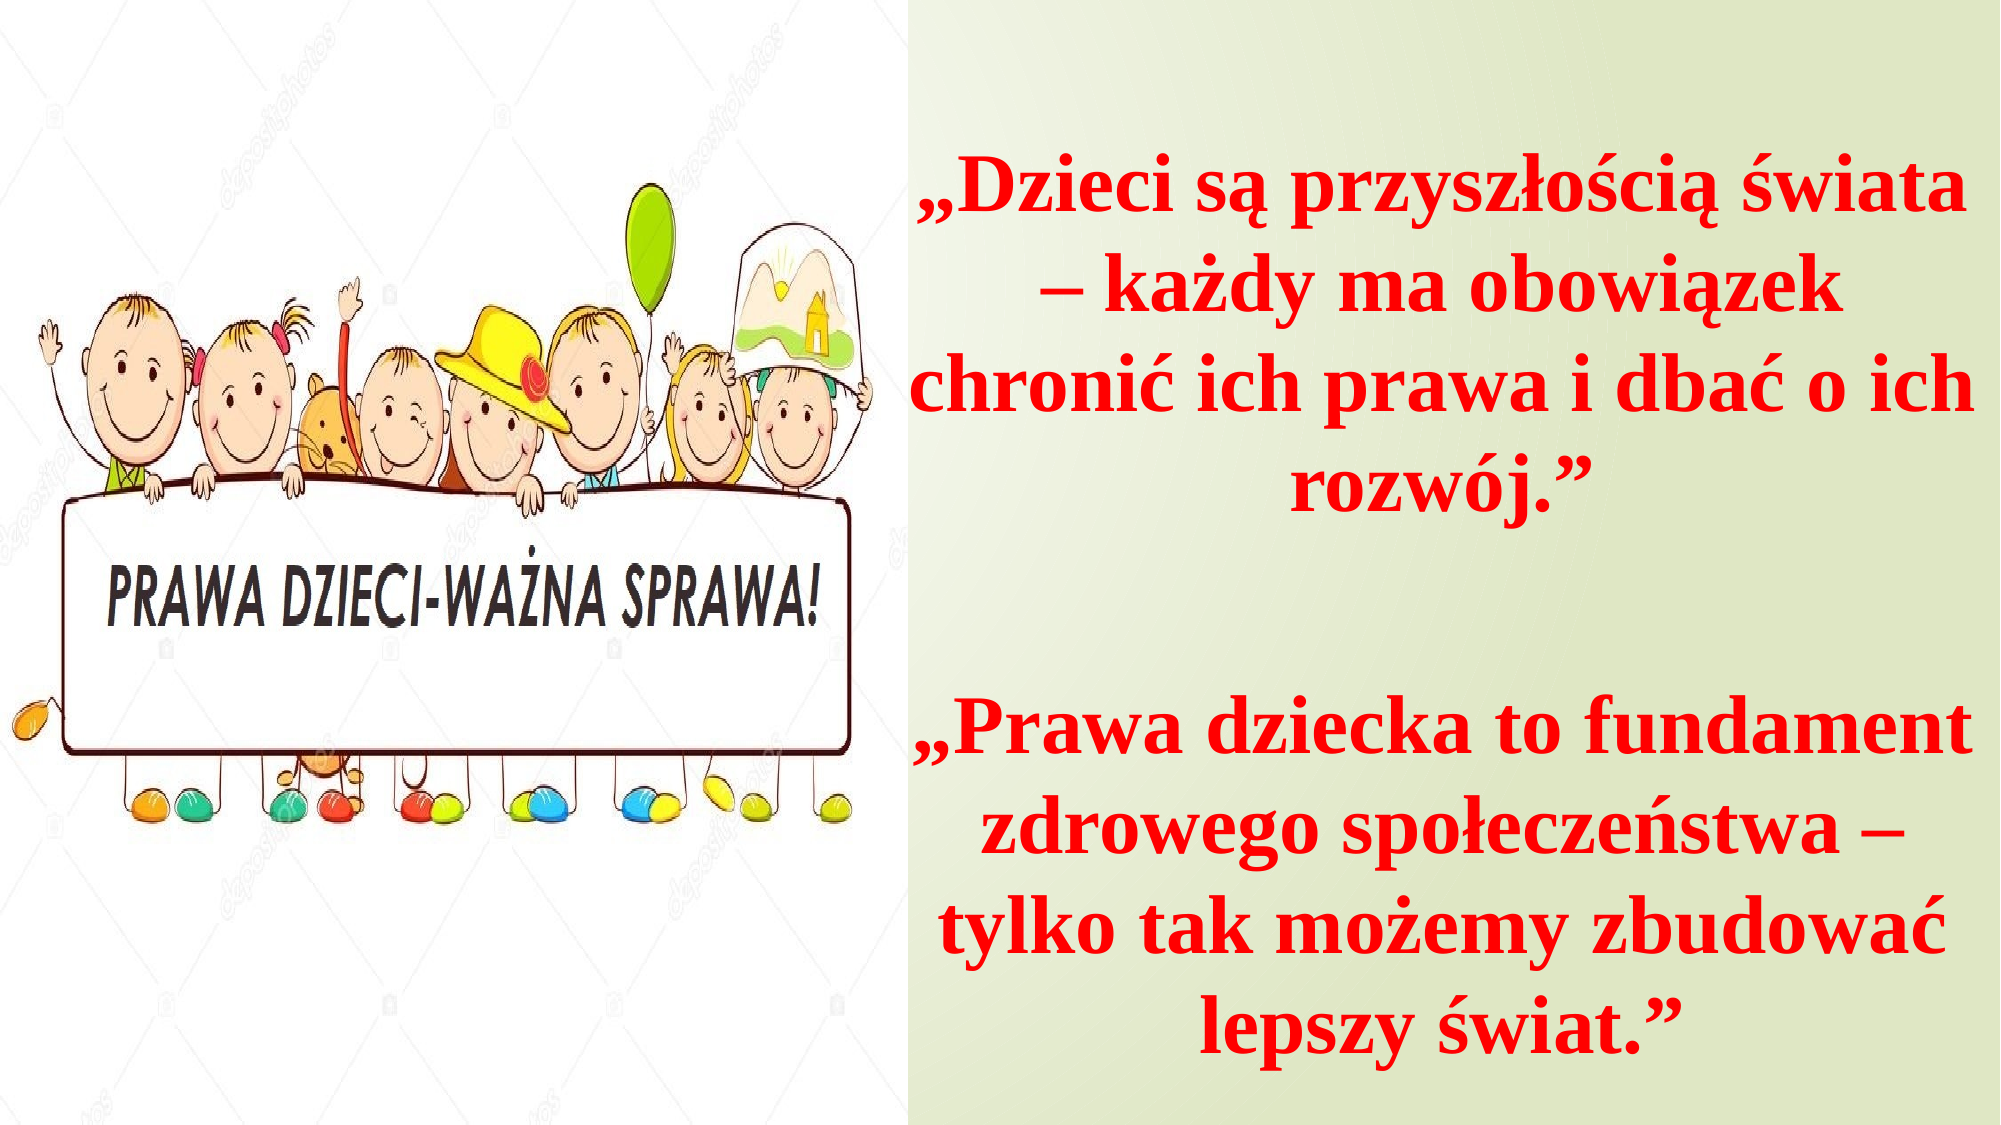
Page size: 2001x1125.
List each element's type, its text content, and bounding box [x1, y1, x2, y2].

list „Dzieci są przyszłością świata – każdy ma obowiązek chronić ich prawa i dbać o ich rozwój.” „Prawa dziecka to fundament zdrowego społeczeństwa – tylko tak możemy zbudować lepszy świat.” [908, 0, 2000, 1125]
picture [0, 0, 908, 1125]
